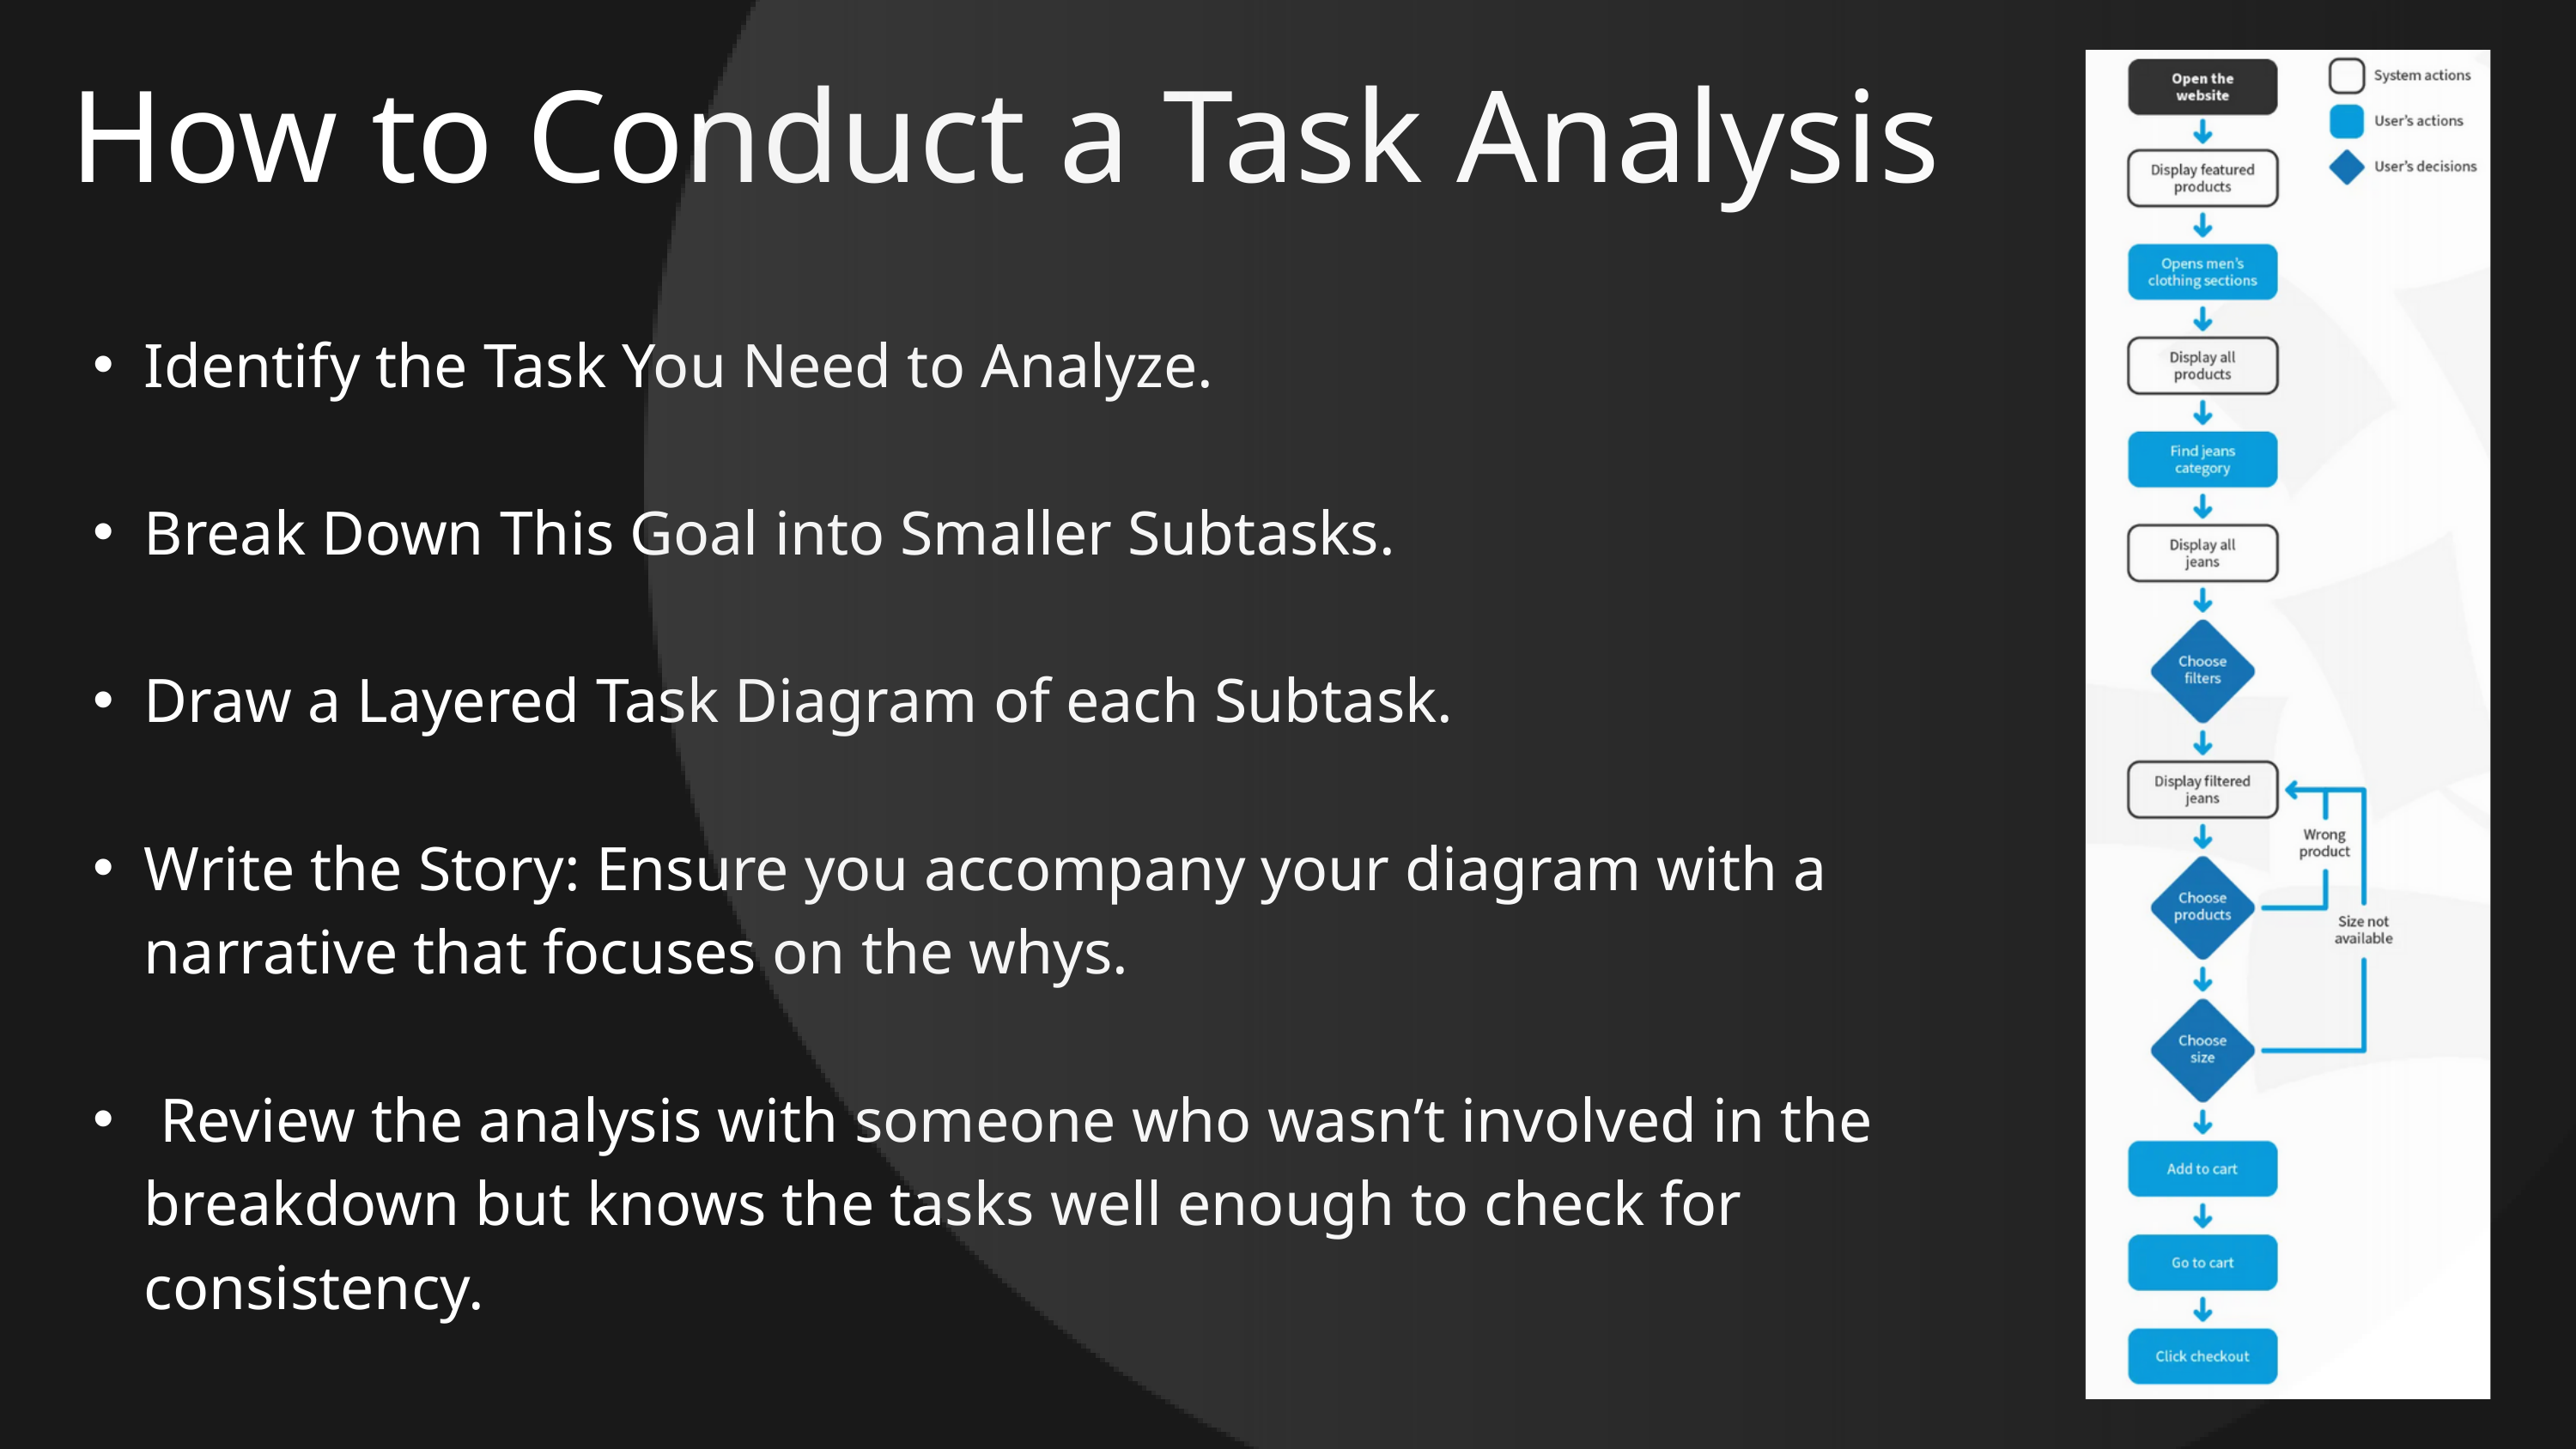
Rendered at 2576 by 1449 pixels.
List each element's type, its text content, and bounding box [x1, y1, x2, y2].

text_box [644, 0, 2576, 1449]
text_box Identify the Task You Need to Analyze. Break Down This Goal into Smaller Subtasks. Draw a Layered Task Diagram of each Subtask. Write the Story: Ensure you accompany your diagram with a narrative that focuses on the whys. Review the analysis with someone who wasn’t involved in the breakdown but knows the tasks well enough to check for consistency. [42, 315, 644, 1406]
text_box How to Conduct a Task Analysis [0, 29, 644, 208]
